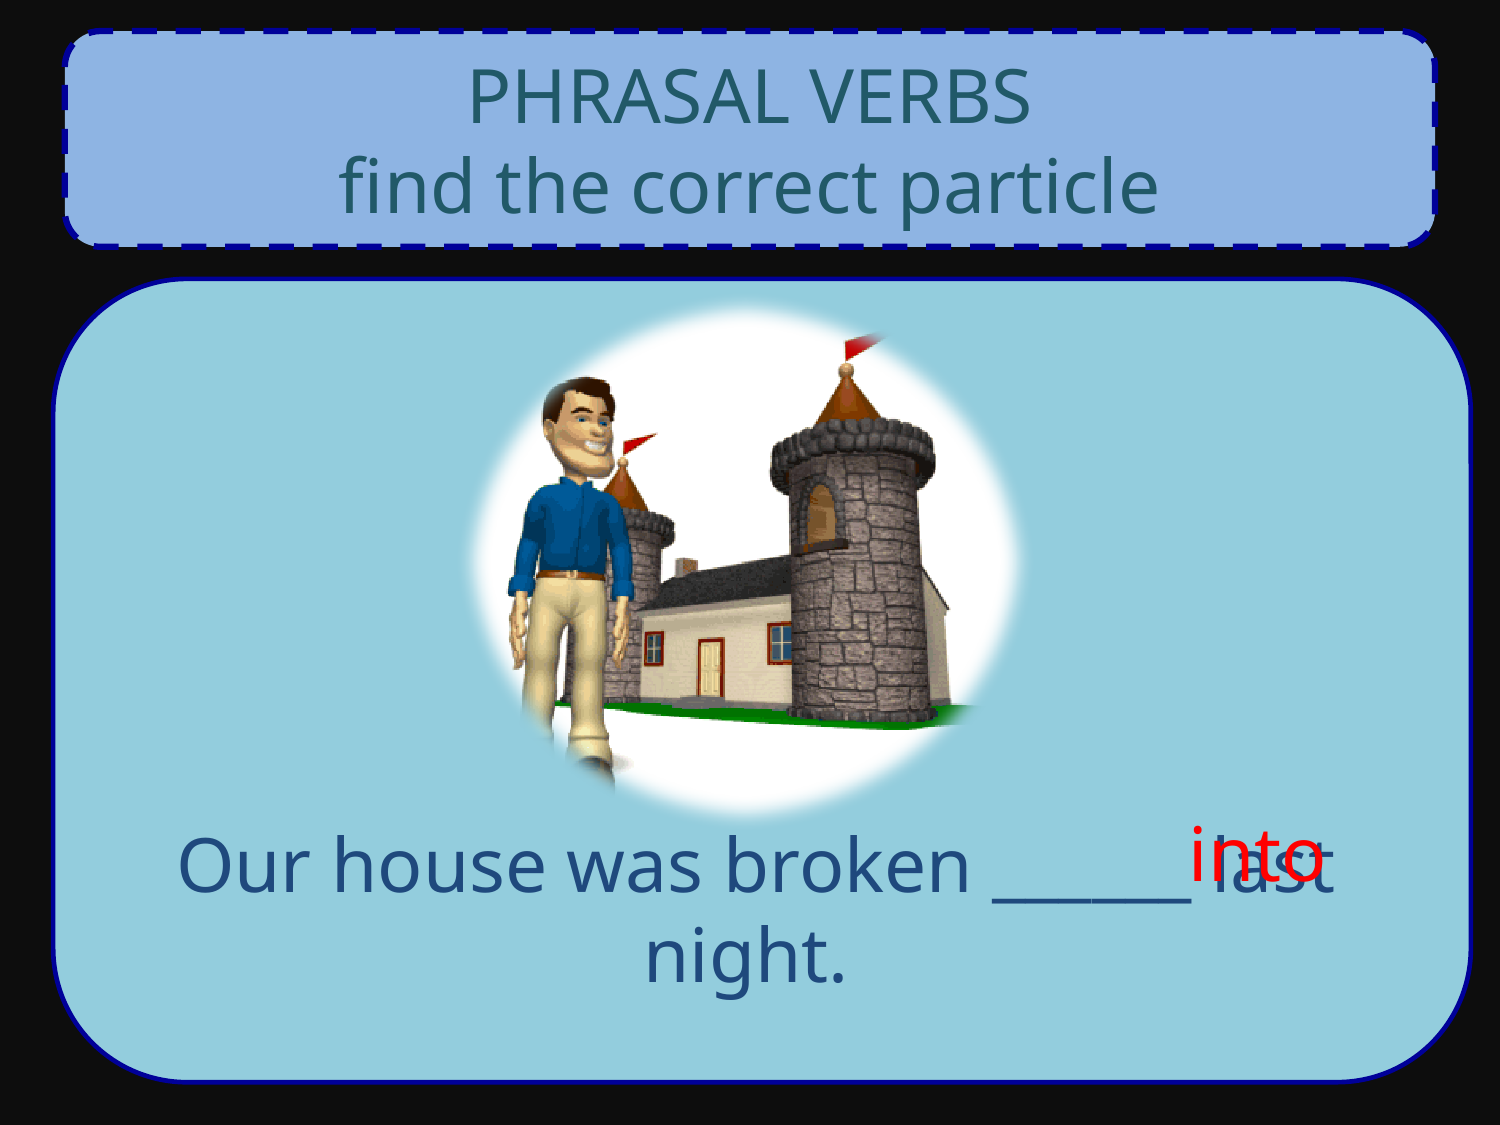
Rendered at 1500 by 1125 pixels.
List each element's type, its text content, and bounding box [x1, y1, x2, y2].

picture [454, 290, 1036, 833]
text_box Our house was broken ______ last night. [53, 810, 1459, 1006]
text_box [51, 276, 1473, 1085]
text_box PHRASAL VERBS find the correct particle [64, 31, 1436, 247]
text_box into [1080, 798, 1436, 904]
